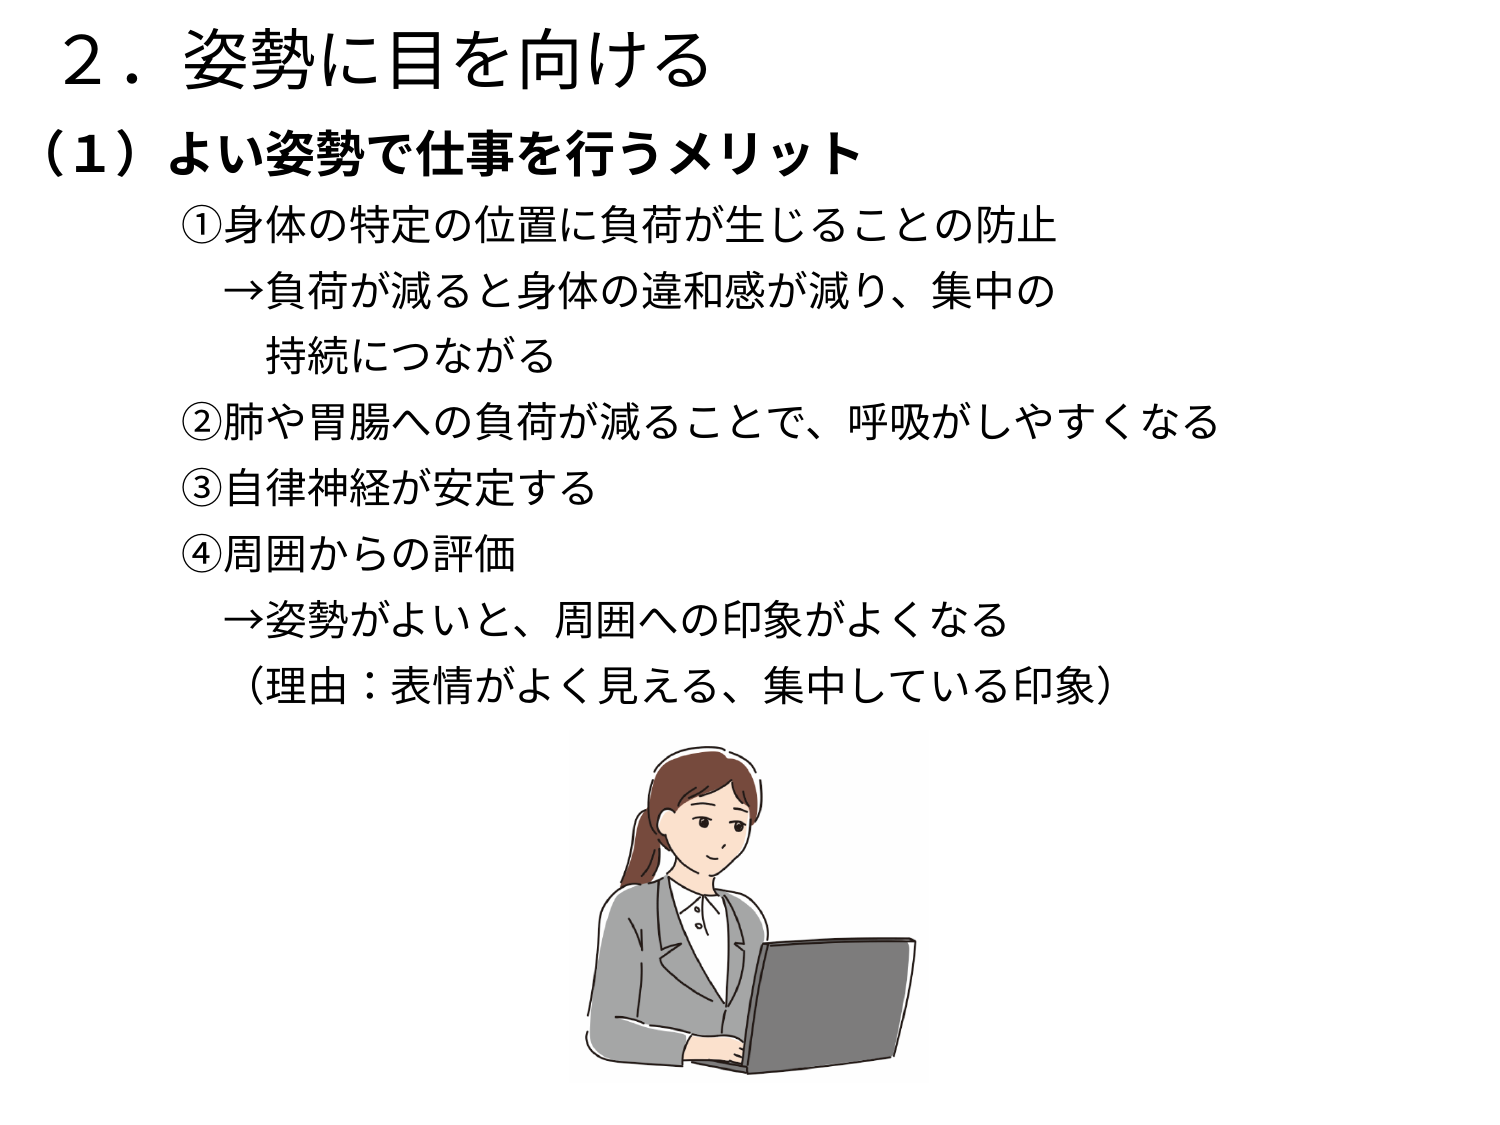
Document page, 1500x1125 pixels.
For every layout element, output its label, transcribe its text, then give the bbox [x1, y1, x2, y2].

title ２．姿勢に目を向ける [34, 28, 1024, 99]
list （１）よい姿勢で仕事を行うメリット ①身体の特定の位置に負荷が生じることの防止 →負荷が減ると身体の違和感が減り、集中の 持続につながる ②肺や胃腸への負荷が減ることで、呼吸がしやすくなる ③自律神経が安定する ④周囲からの評価 →姿勢がよいと、周囲への印象がよくなる （理由：表情がよく見える、集中している印象） [0, 121, 1424, 1125]
picture [569, 730, 929, 1083]
